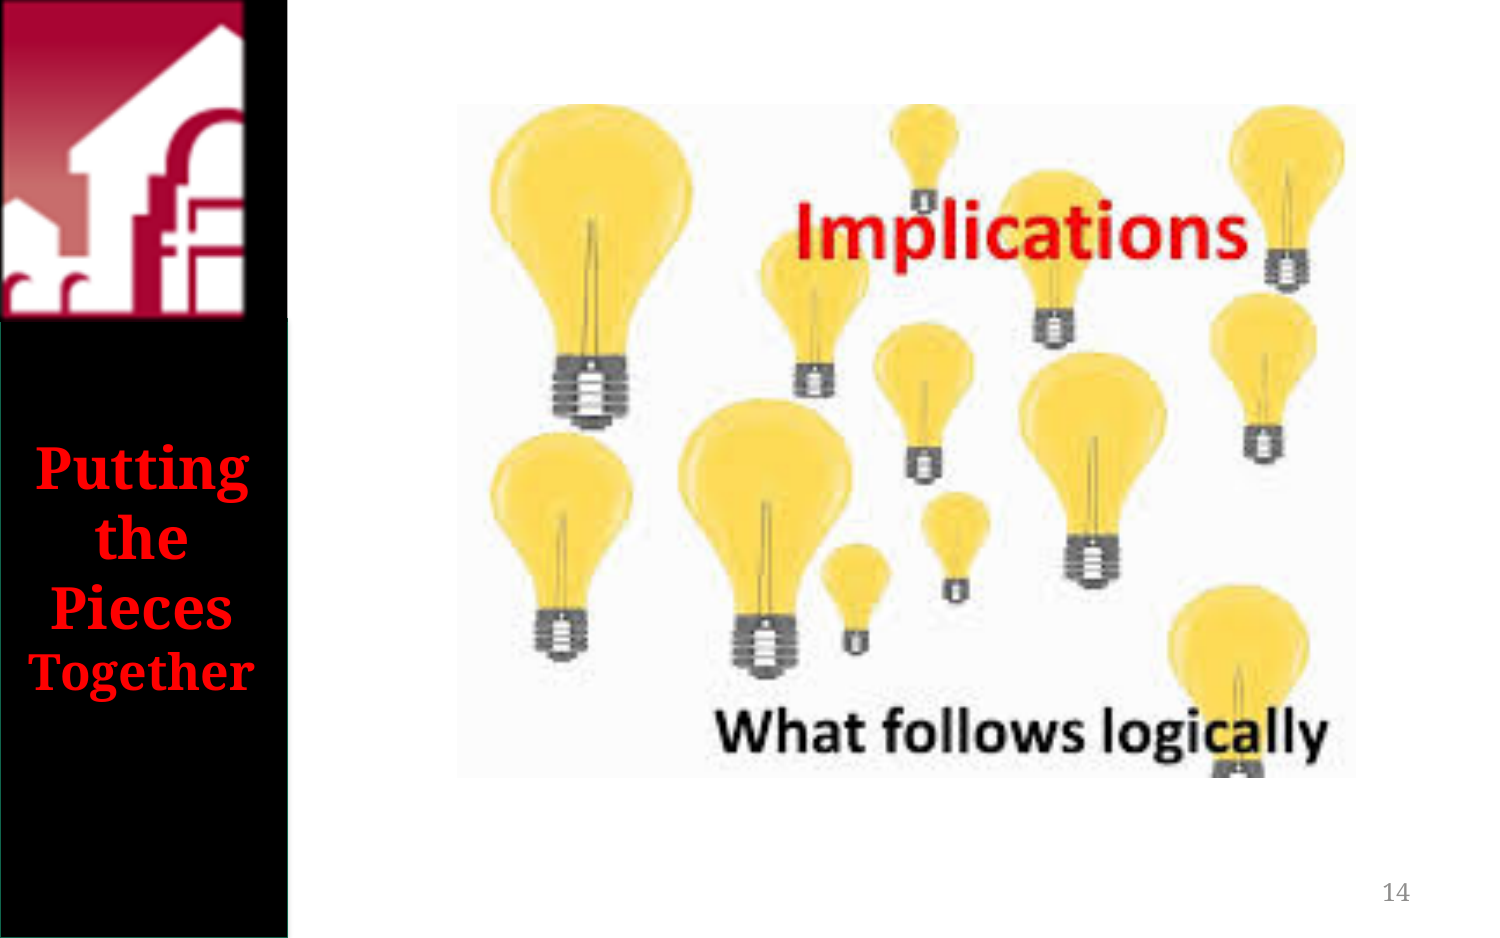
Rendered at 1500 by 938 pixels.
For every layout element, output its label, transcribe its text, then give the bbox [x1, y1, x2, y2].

picture [0, 0, 1500, 938]
title Putting the Pieces Together [0, 423, 285, 787]
slide_number 14 [1074, 868, 1425, 919]
